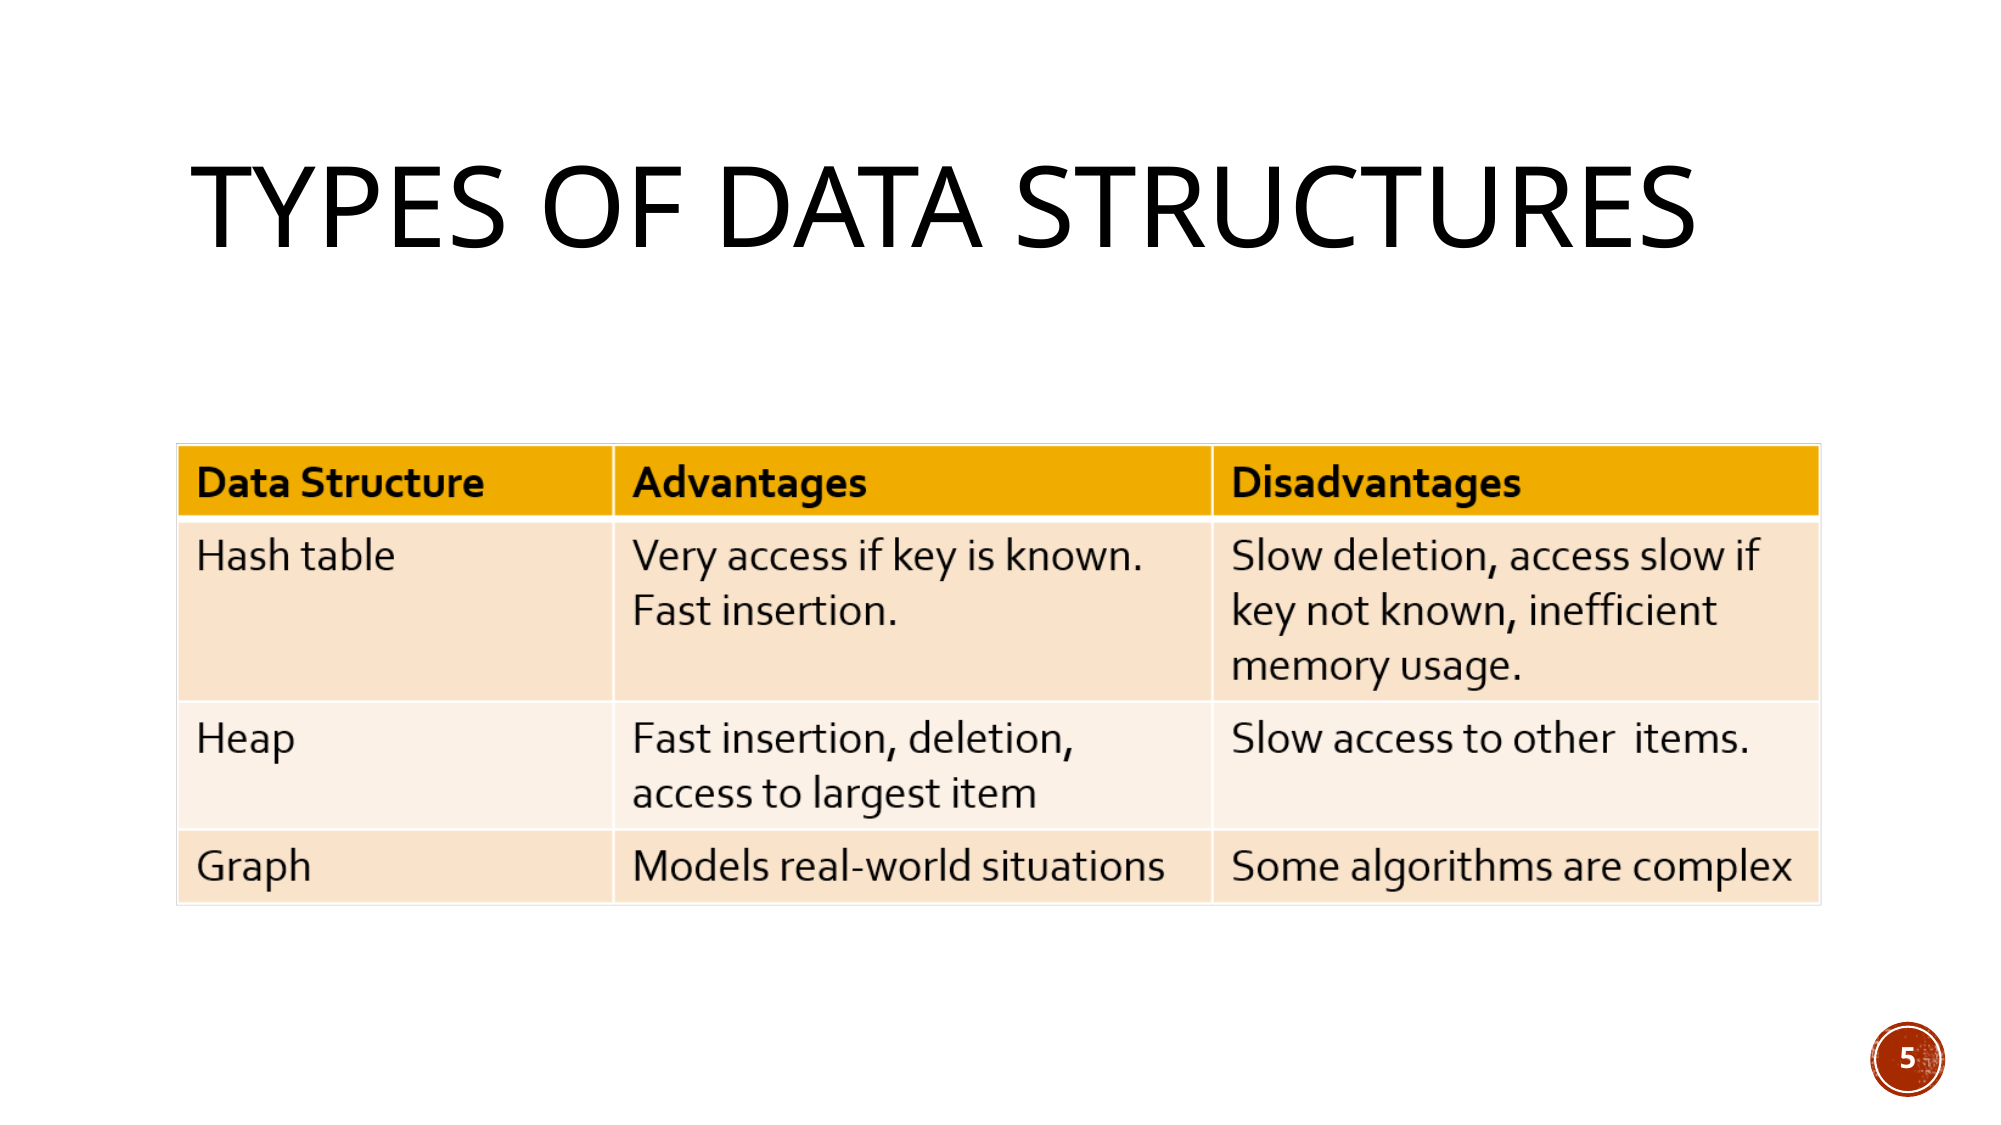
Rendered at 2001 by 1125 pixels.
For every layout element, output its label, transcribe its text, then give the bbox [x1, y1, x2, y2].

slide_number 5 [1855, 1028, 1961, 1089]
title Types of data structures [175, 79, 1826, 344]
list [176, 441, 1826, 919]
